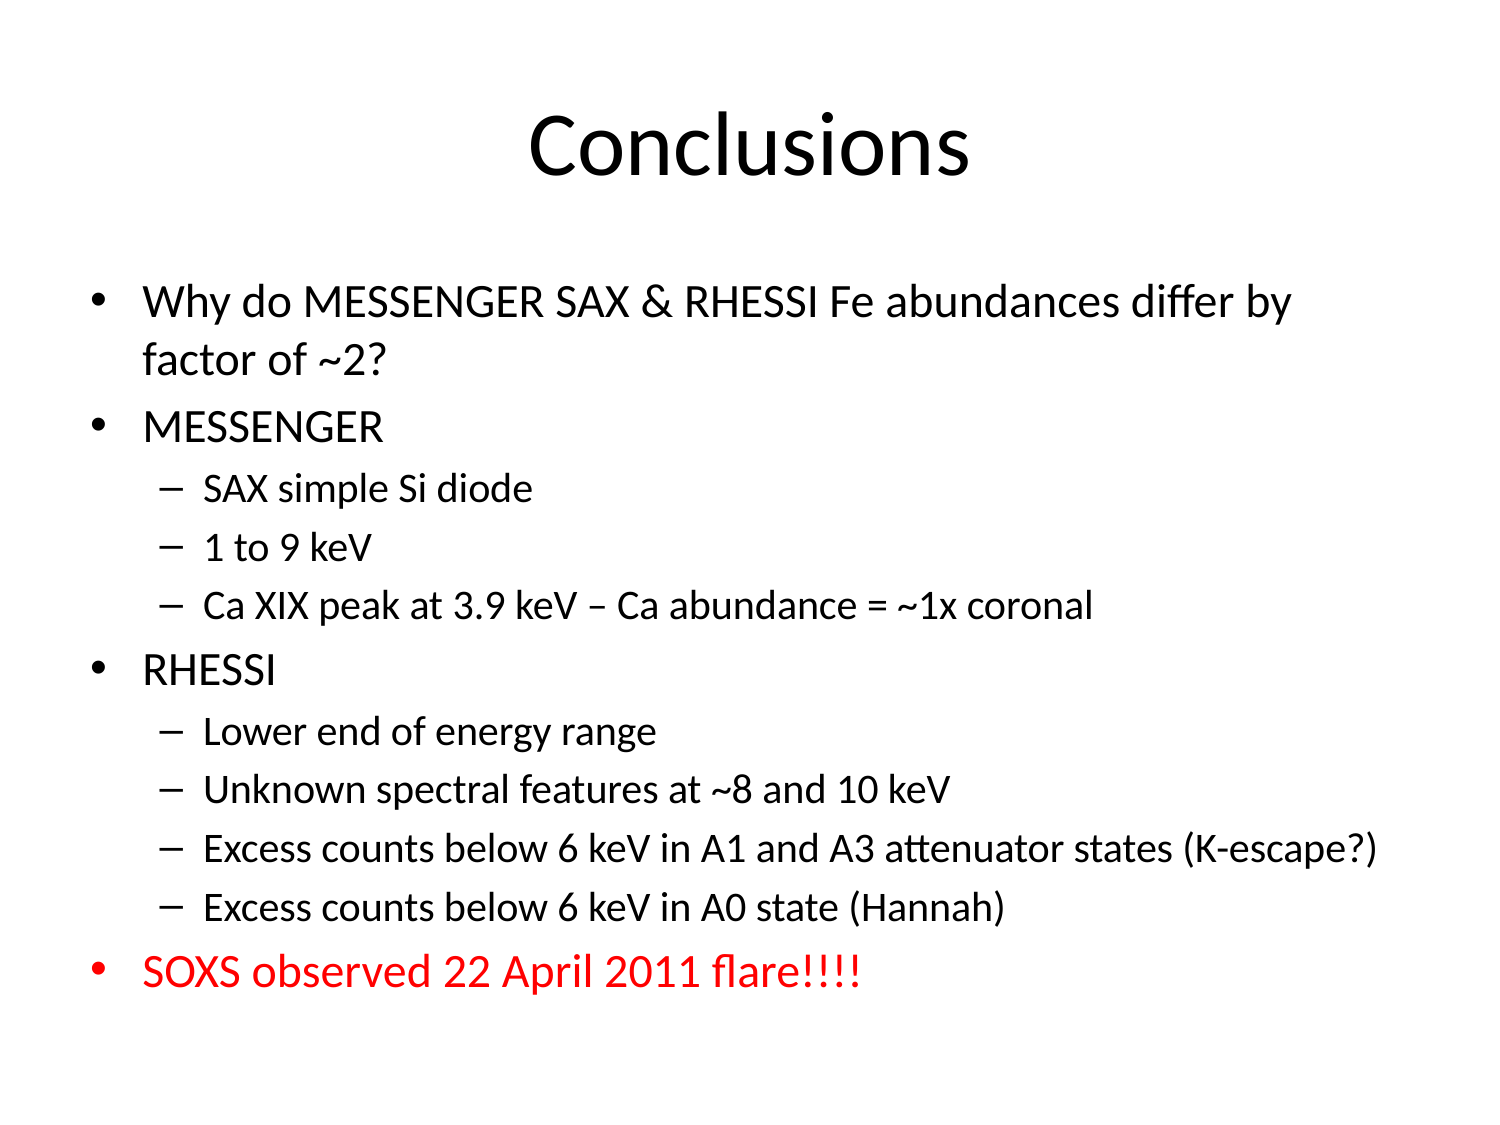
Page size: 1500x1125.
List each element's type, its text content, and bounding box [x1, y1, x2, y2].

title Conclusions [75, 45, 1425, 233]
list Why do MESSENGER SAX & RHESSI Fe abundances differ by factor of ~2? MESSENGER SAX simple Si diode 1 to 9 keV Ca XIX peak at 3.9 keV – Ca abundance = ~1x coronal RHESSI Lower end of energy range Unknown spectral features at ~8 and 10 keV Excess counts below 6 keV in A1 and A3 attenuator states (K-escape?) Excess counts below 6 keV in A0 state (Hannah) SOXS observed 22 April 2011 flare!!!! [75, 262, 1425, 1005]
